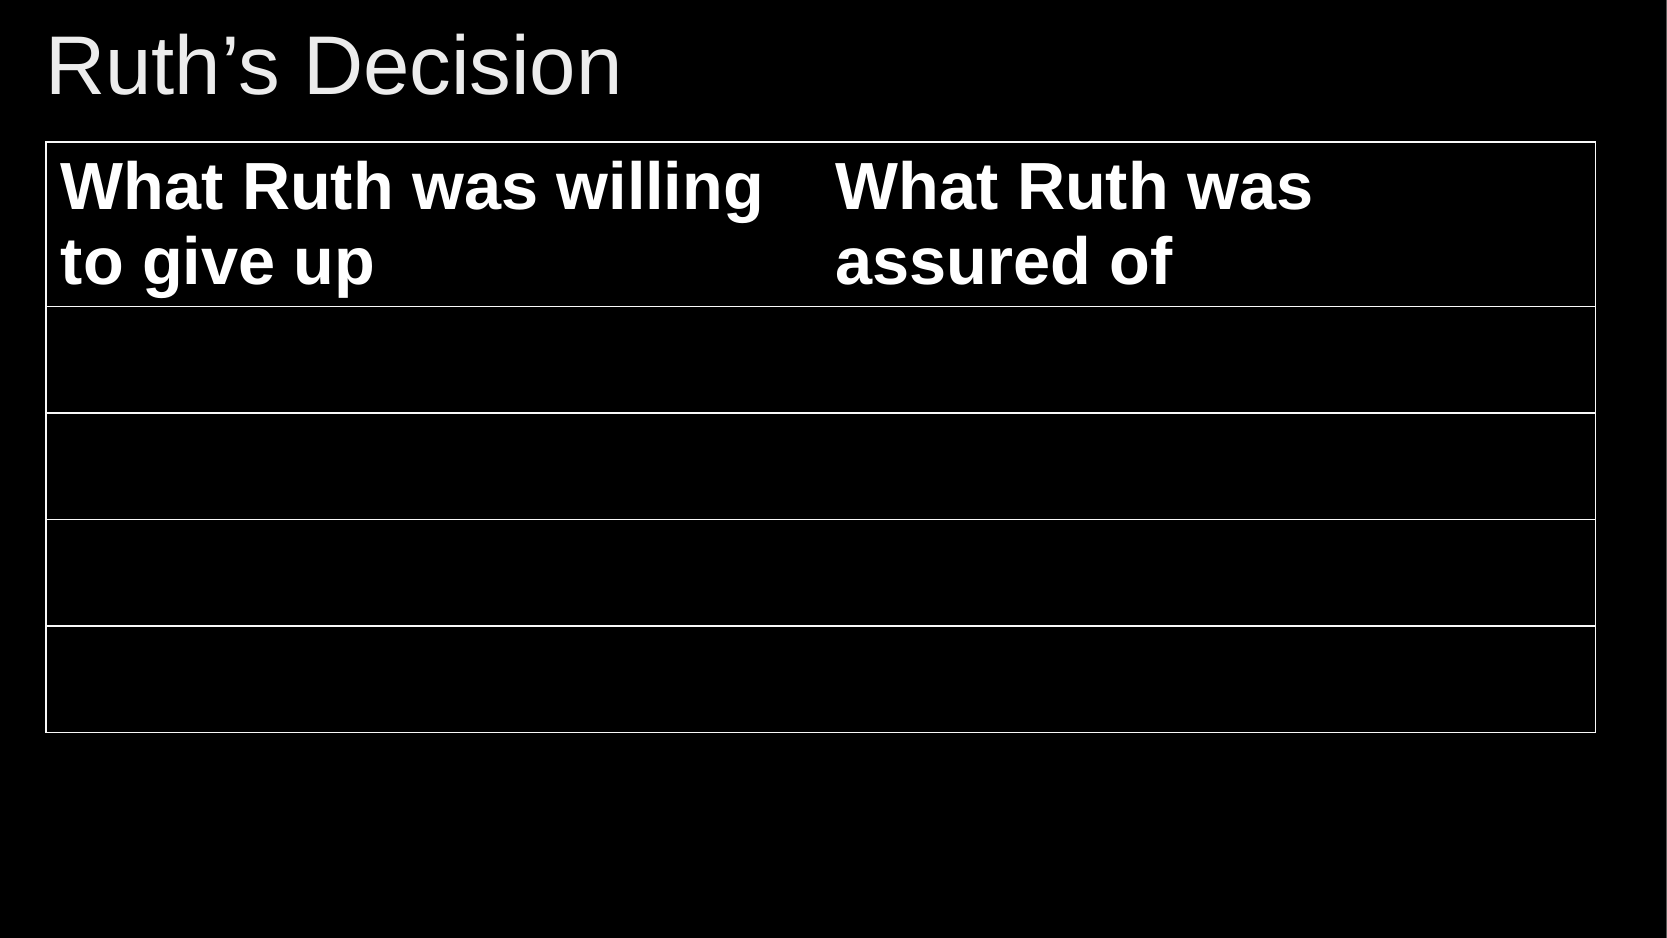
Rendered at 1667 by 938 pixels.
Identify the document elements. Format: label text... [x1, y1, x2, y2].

table_cell [821, 414, 1595, 519]
table_header What Ruth was assured of [821, 143, 1595, 306]
table_header What Ruth was willing to give up [47, 143, 821, 306]
table_cell [47, 520, 821, 625]
table_cell [47, 414, 821, 519]
table_cell [821, 627, 1595, 732]
table_cell [821, 520, 1595, 625]
table_cell [821, 307, 1595, 412]
table_cell [47, 307, 821, 412]
list [27, 18, 1640, 813]
table_cell [47, 627, 821, 732]
text_box Ruth’s Decision [30, 3, 806, 119]
